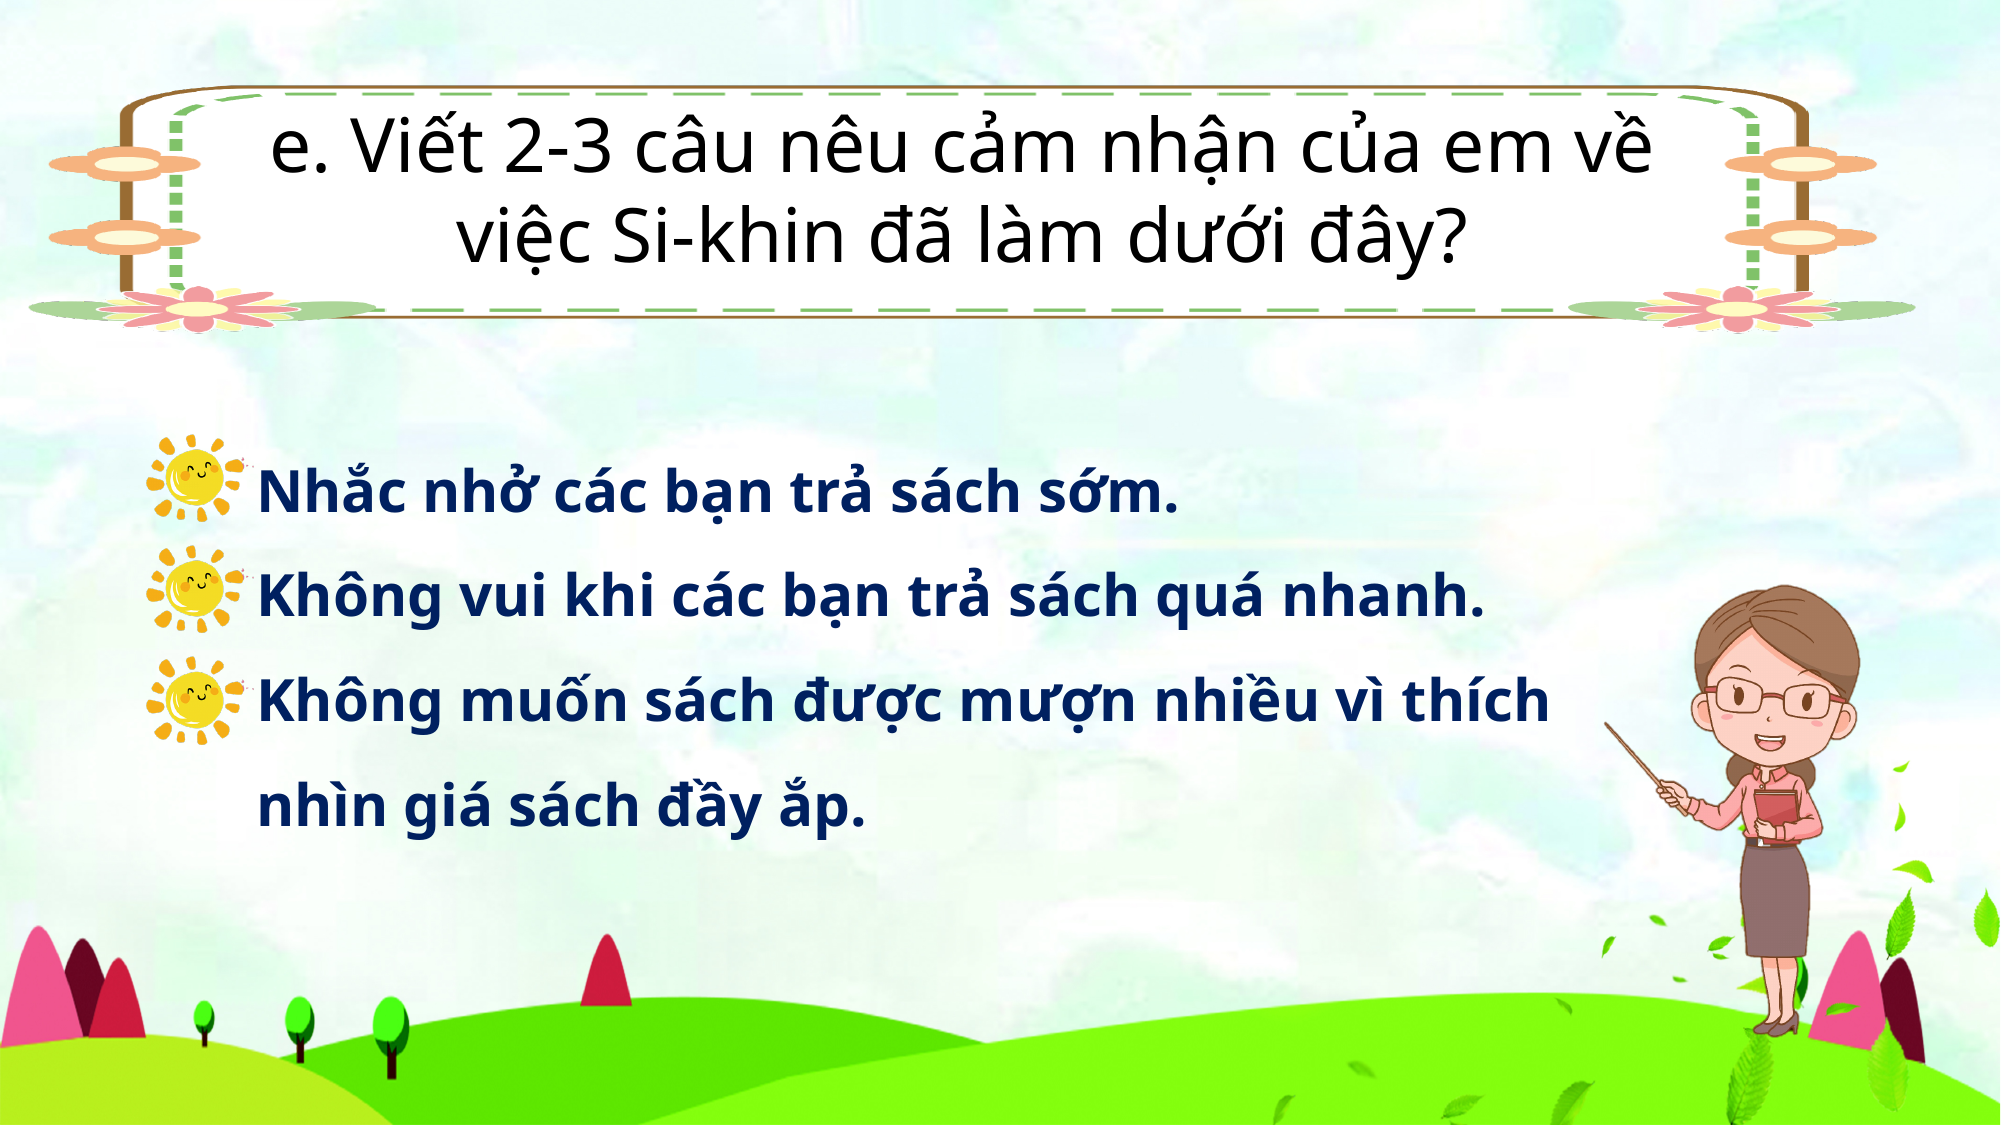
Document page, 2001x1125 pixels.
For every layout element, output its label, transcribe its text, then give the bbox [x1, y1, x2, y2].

picture [0, 0, 2001, 1125]
text_box Nhắc nhở các bạn trả sách sớm. Không vui khi các bạn trả sách quá nhanh. Không muốn sách được mượn nhiều vì thích nhìn giá sách đầy ắp. [166, 447, 1692, 846]
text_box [0, 0, 2000, 447]
